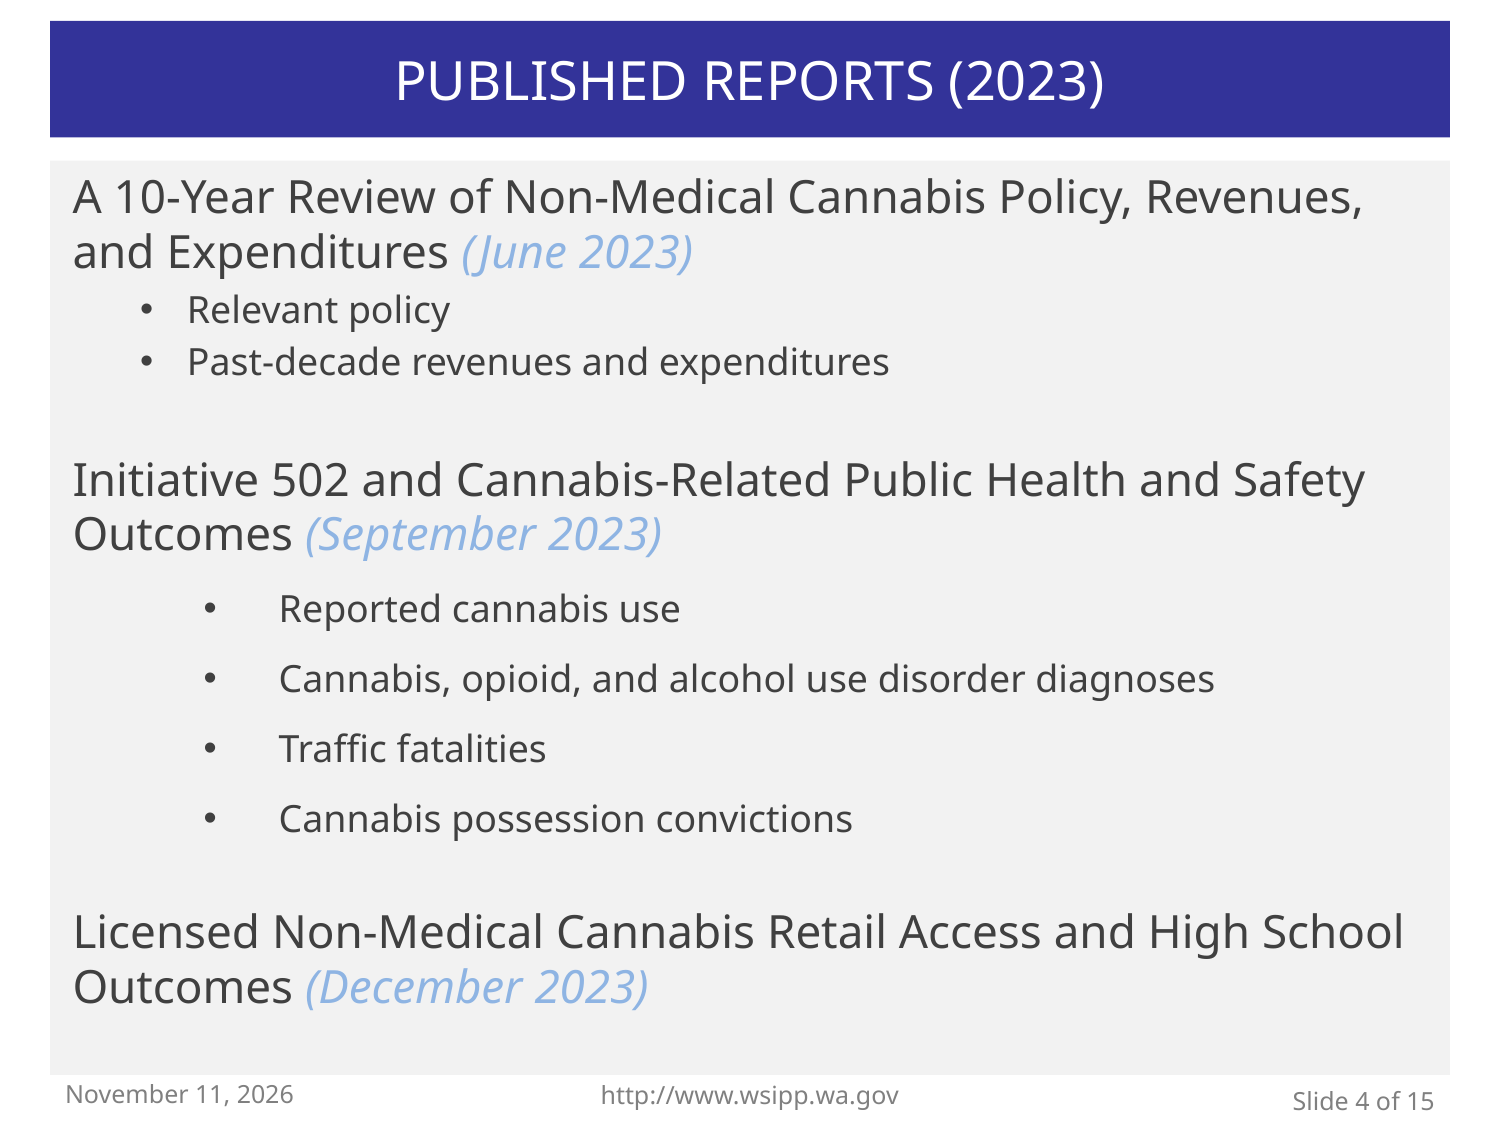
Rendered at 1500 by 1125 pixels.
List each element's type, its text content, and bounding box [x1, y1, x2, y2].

title Published Reports (2023) [49, 20, 1451, 138]
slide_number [50, 1065, 400, 1125]
slide_number Slide 4 of 15 [1100, 1074, 1450, 1125]
footer http://www.wsipp.wa.gov [512, 1065, 988, 1125]
list A 10-Year Review of Non-Medical Cannabis Policy, Revenues, and Expenditures (June 2023) Relevant policy Past-decade revenues and expenditures Initiative 502 and Cannabis-Related Public Health and Safety Outcomes (September 2023) Reported cannabis use Cannabis, opioid, and alcohol use disorder diagnoses Traffic fatalities Cannabis possession convictions Licensed Non-Medical Cannabis Retail Access and High School Outcomes (December 2023) [49, 160, 1451, 1076]
